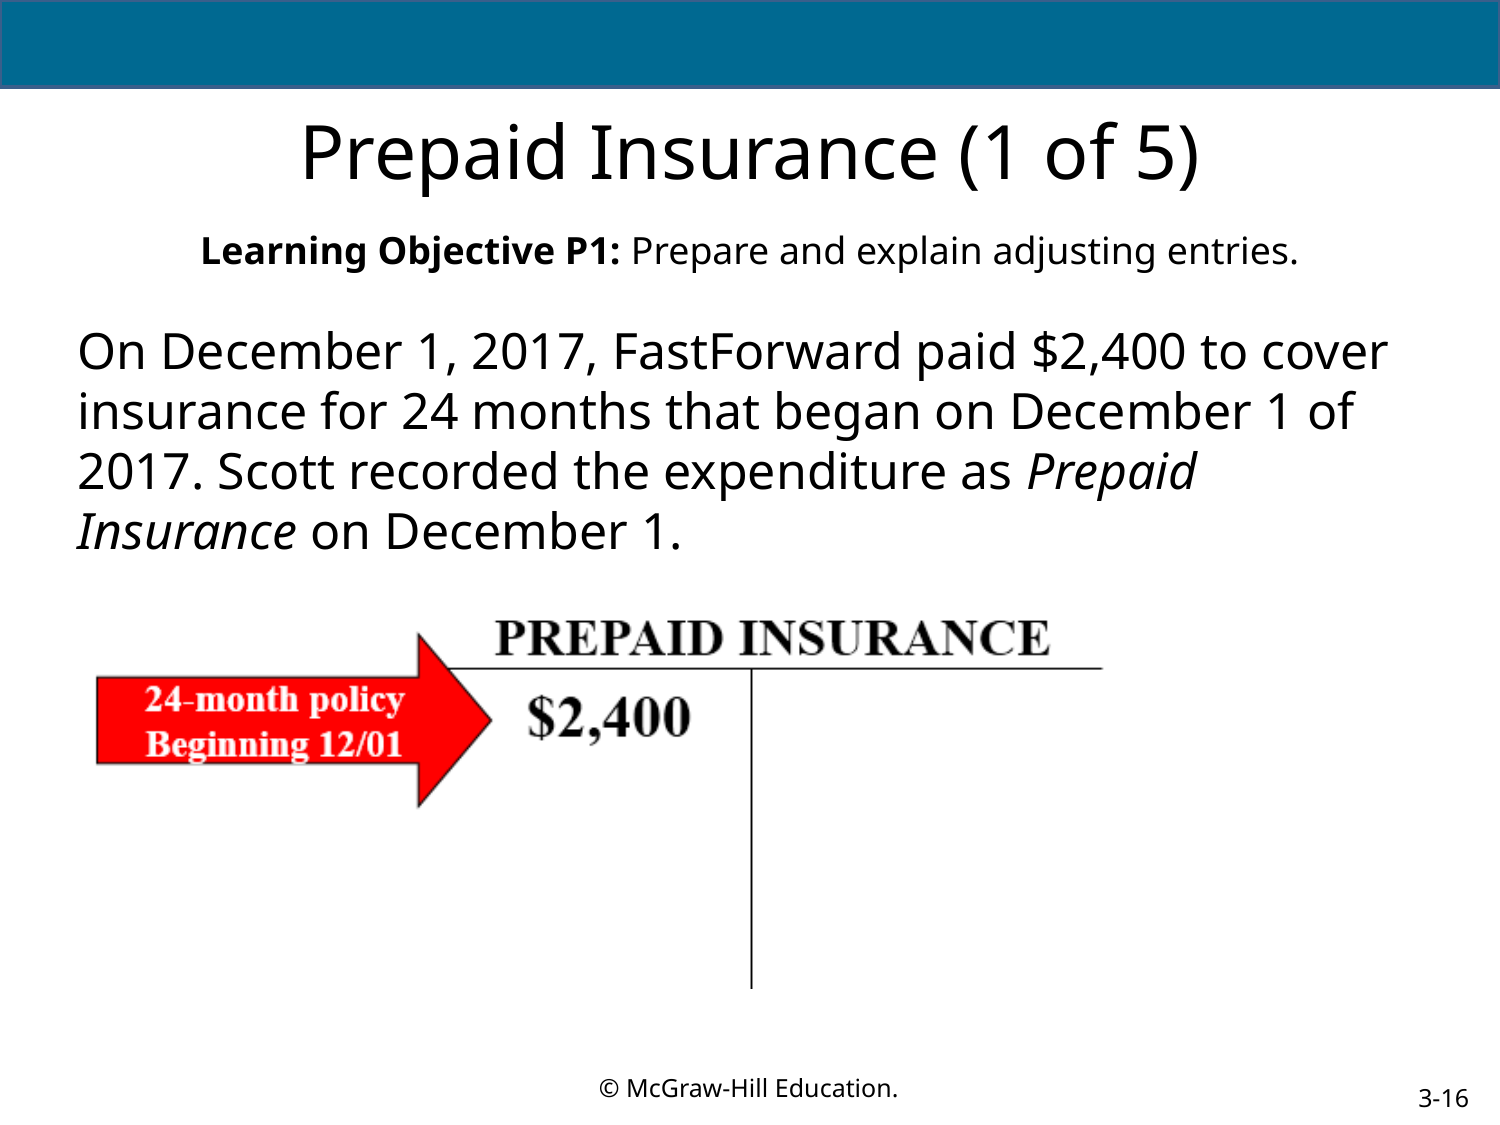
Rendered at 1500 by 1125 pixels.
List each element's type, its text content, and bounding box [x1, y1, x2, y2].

picture [93, 612, 1401, 989]
title Prepaid Insurance (1 of 5) [0, 87, 1500, 213]
list Learning Objective P1: Prepare and explain adjusting entries. [87, 211, 1413, 288]
list On December 1, 2017, FastForward paid $2,400 to cover insurance for 24 months that began on December 1 of 2017. Scott recorded the expenditure as Prepaid Insurance on December 1. [62, 312, 1438, 576]
